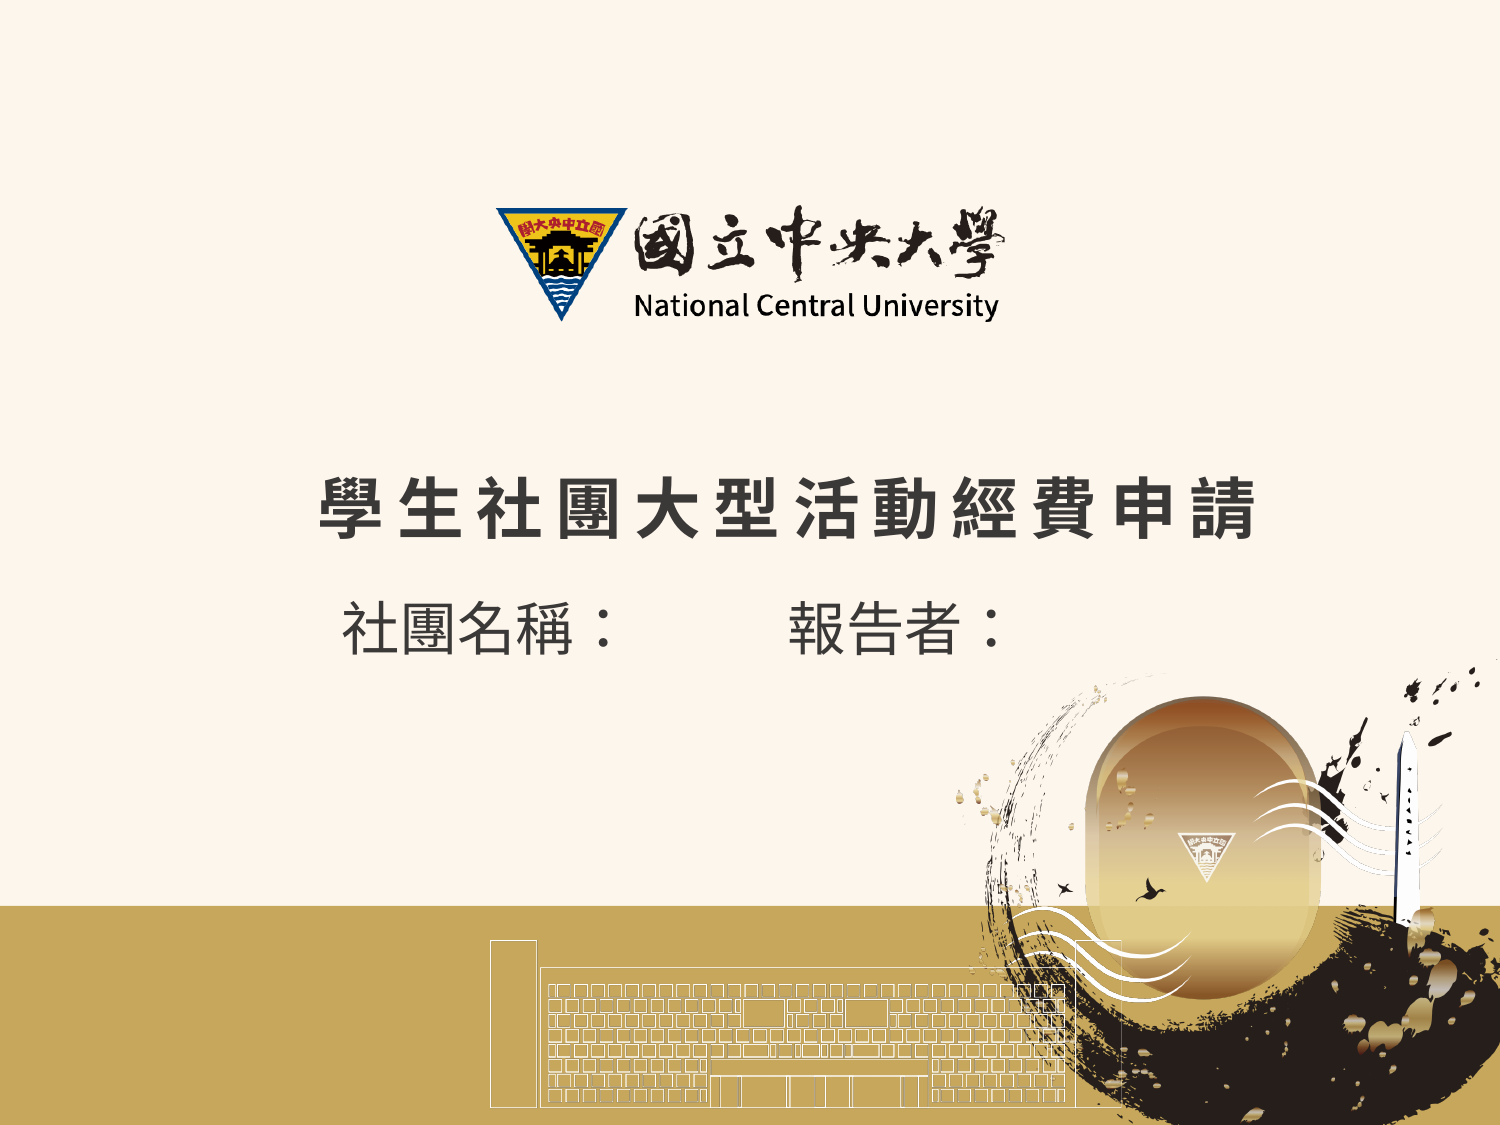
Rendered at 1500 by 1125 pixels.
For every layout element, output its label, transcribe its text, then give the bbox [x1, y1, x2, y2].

title 學生社團大型活動經費申請 [256, 111, 1319, 556]
picture [0, 0, 1500, 1125]
subtitle 社團名稱： 報告者： [67, 592, 1296, 901]
text_box [0, 905, 956, 1125]
